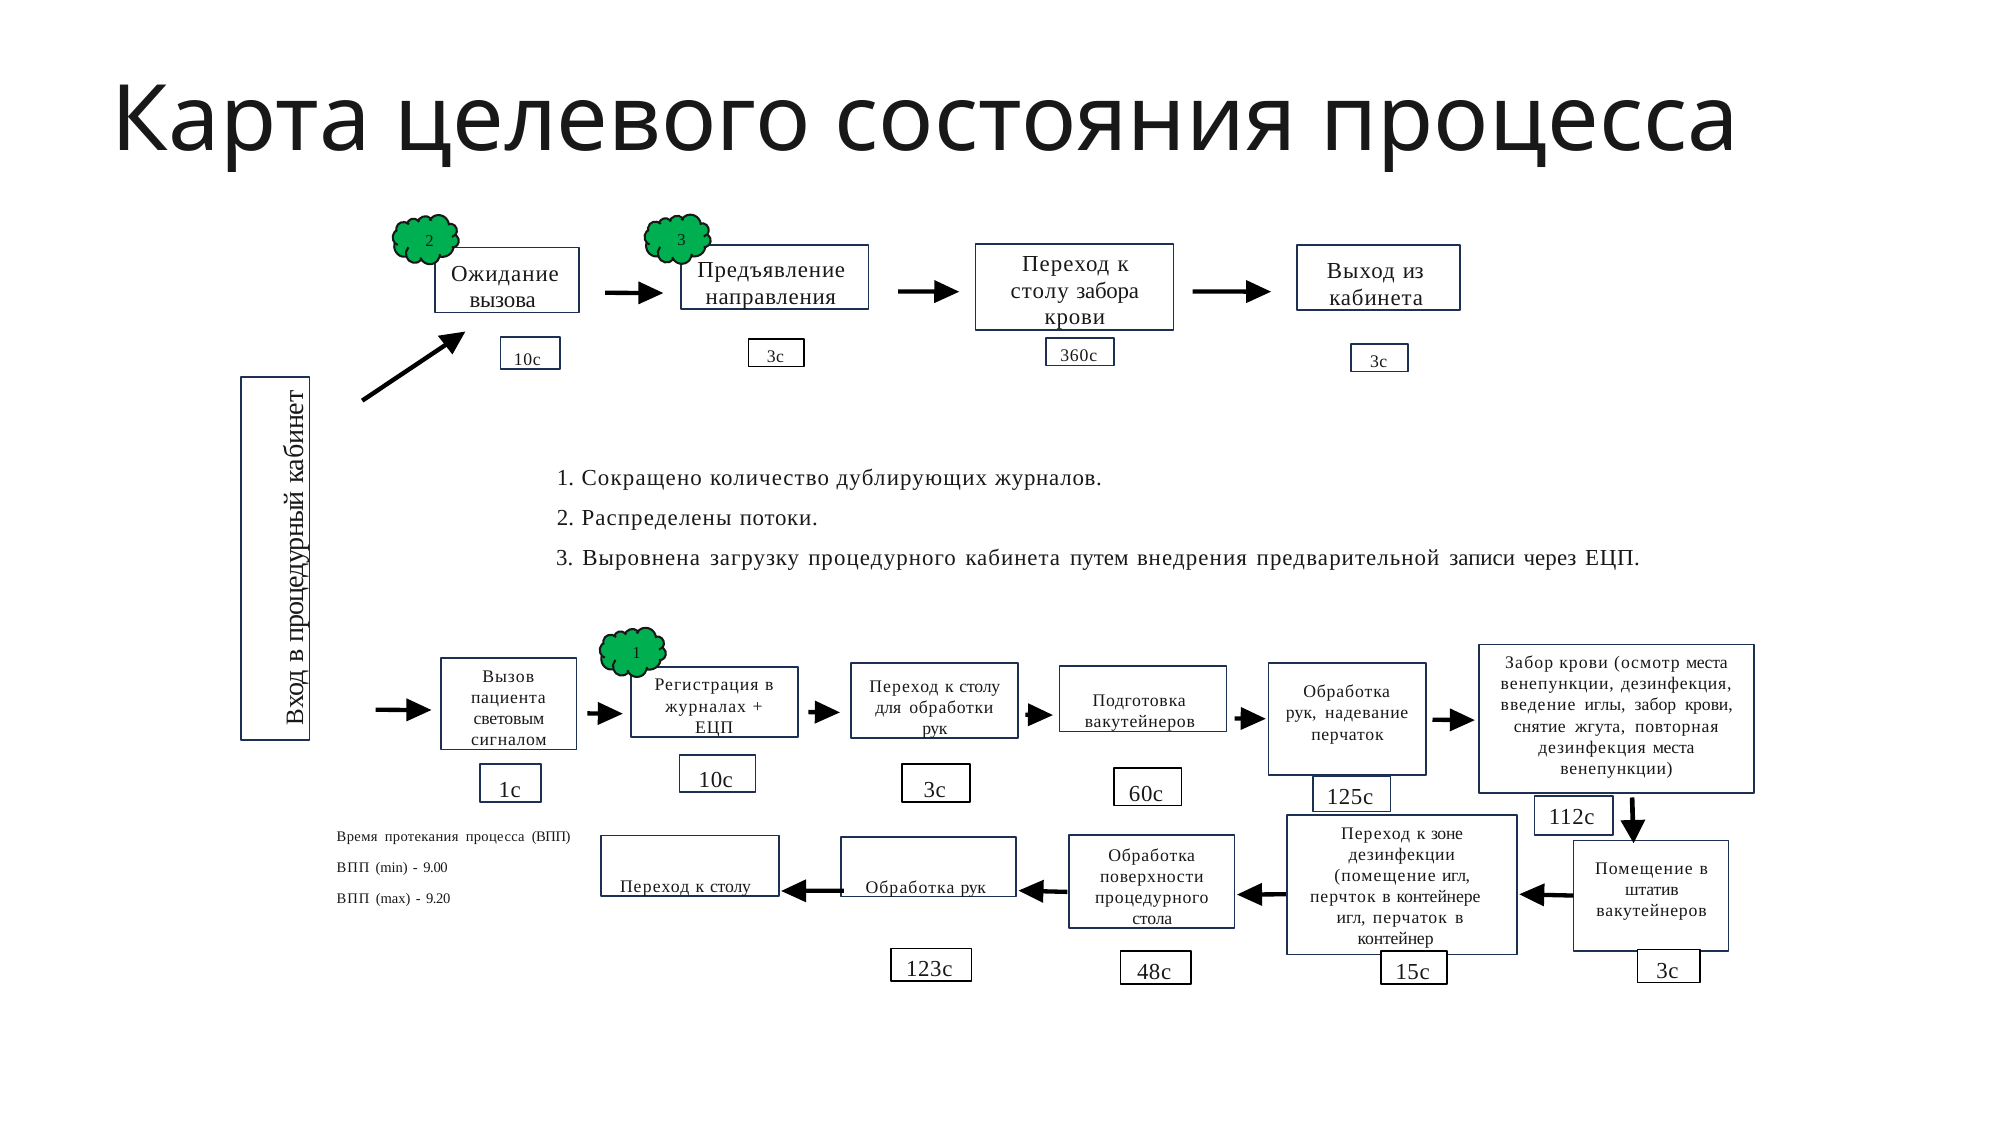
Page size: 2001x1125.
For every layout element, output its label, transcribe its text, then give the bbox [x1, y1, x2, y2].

text_box 2 [423, 226, 443, 250]
text_box 10с [500, 336, 561, 370]
text_box Время протекания процесса (ВПП) ВПП (min) - 9.00 ВПП (max) - 9.20 [334, 824, 582, 906]
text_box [1023, 703, 1053, 727]
text_box [598, 626, 667, 678]
text_box Вход в процедурный кабинет [241, 376, 310, 740]
text_box Обработка поверхности процедурного стола [1068, 835, 1235, 929]
text_box Переход к столу забора крови [975, 243, 1174, 331]
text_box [1572, 839, 1730, 952]
text_box 1 [630, 639, 650, 663]
text_box 3с [1351, 344, 1409, 372]
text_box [602, 281, 664, 305]
text_box 10с [679, 754, 756, 792]
text_box 60с [1113, 767, 1182, 806]
text_box [391, 214, 460, 266]
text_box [1286, 907, 1518, 956]
text_box 3с [902, 763, 970, 802]
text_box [585, 701, 623, 726]
text_box Вызов пациента световым сигналом [440, 658, 577, 750]
text_box 1с [480, 763, 542, 802]
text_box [1636, 948, 1701, 984]
text_box [643, 213, 712, 265]
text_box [1232, 706, 1646, 907]
text_box 360с [1046, 337, 1114, 366]
text_box 48с [1120, 950, 1192, 985]
text_box Обработка рук, надевание перчаток [1268, 663, 1426, 706]
text_box Переход к столу [601, 835, 779, 896]
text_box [1190, 280, 1272, 304]
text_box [1018, 879, 1070, 903]
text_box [373, 698, 432, 722]
text_box Переход к столу для обработки рук [850, 663, 1018, 739]
text_box Ожидание вызова [435, 247, 580, 313]
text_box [781, 879, 846, 903]
text_box Предъявление направления [681, 244, 869, 309]
text_box 15с [1380, 956, 1448, 984]
text_box 3 [675, 226, 695, 249]
text_box Обработка рук [840, 836, 1017, 897]
text_box Сокращено количество дублирующих журналов. Распределены потоки. Выровнена загрузку процедурного кабинета путем внедрения предварительной записи через ЕЦП. [554, 447, 1648, 571]
text_box Выход из кабинета [1296, 244, 1460, 310]
text_box Карта целевого состояния процесса [97, 64, 1999, 182]
text_box Регистрация в журналах + ЕЦП [630, 666, 798, 737]
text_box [806, 700, 840, 724]
text_box 3с [748, 339, 805, 367]
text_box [360, 331, 466, 403]
text_box Подготовка вакутейнеров [1059, 665, 1227, 732]
text_box 123с [891, 948, 972, 982]
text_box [895, 280, 960, 304]
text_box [1477, 643, 1756, 794]
